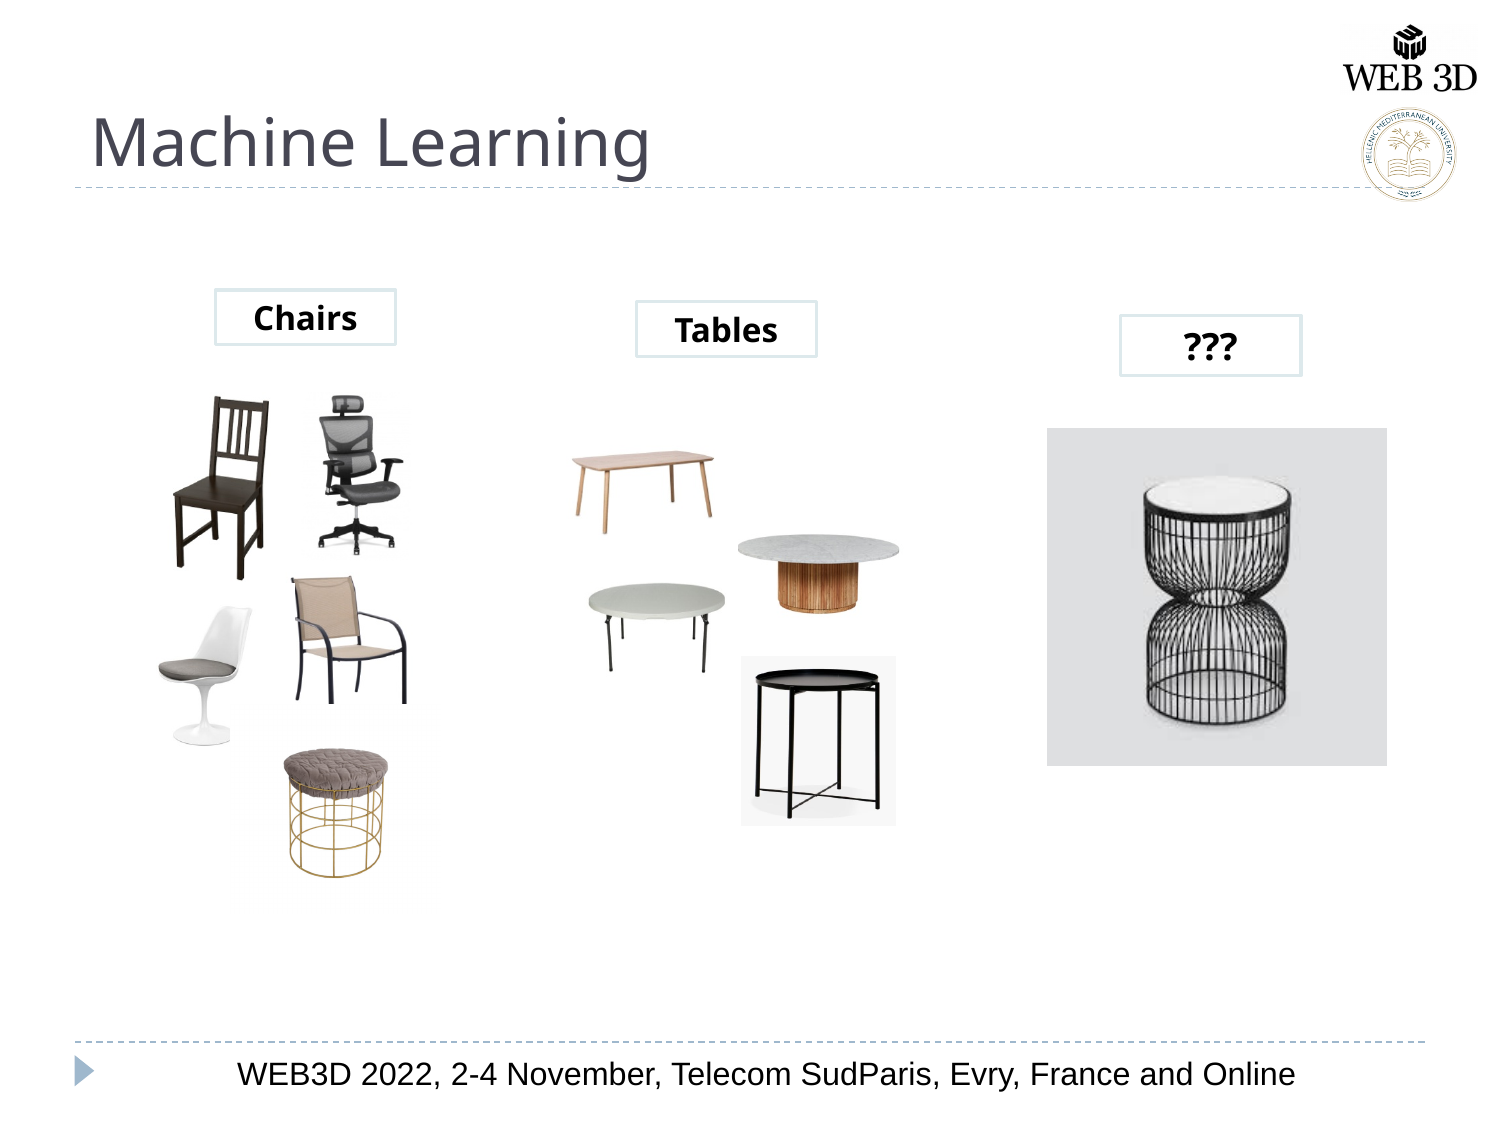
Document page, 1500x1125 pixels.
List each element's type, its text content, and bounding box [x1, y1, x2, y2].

text_box WEB3D 2022, 2-4 November, Telecom SudParis, Evry, France and Online [222, 1037, 1362, 1107]
picture [1361, 106, 1457, 203]
title Machine Learning [75, 24, 1360, 188]
picture [545, 382, 933, 826]
picture [1340, 24, 1478, 95]
text_box ??? [1120, 315, 1301, 376]
text_box Chairs [215, 289, 396, 345]
picture [113, 391, 441, 915]
text_box Tables [636, 301, 817, 357]
picture [1047, 428, 1387, 766]
